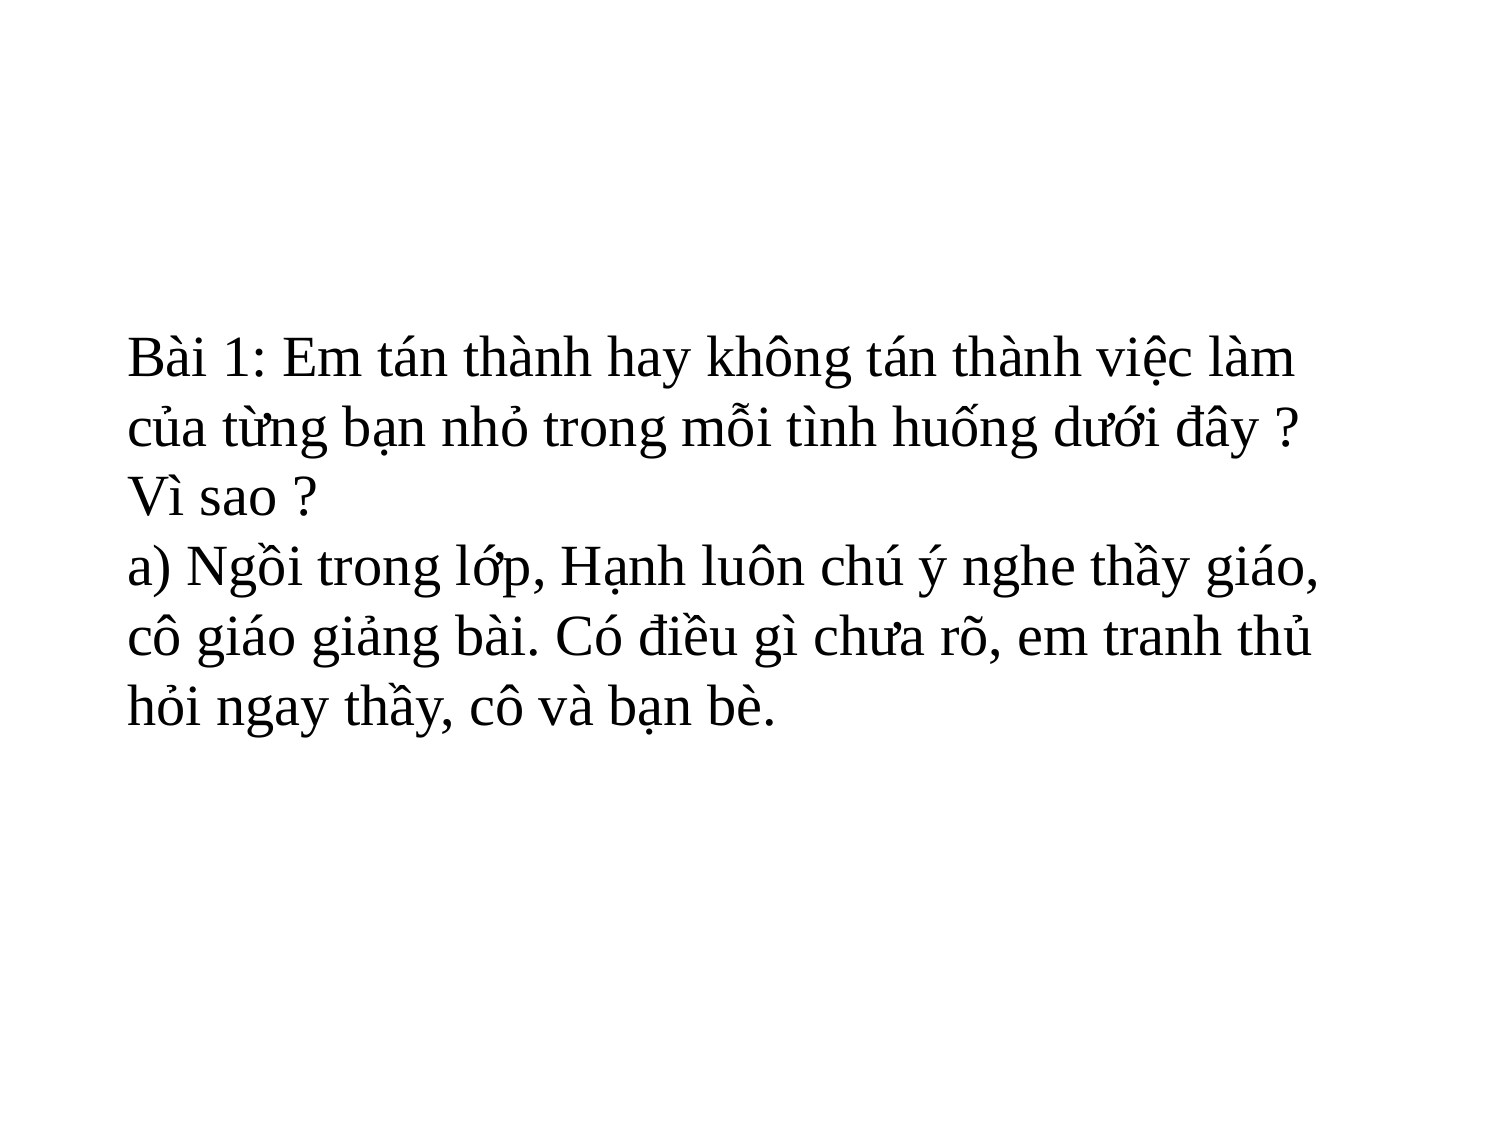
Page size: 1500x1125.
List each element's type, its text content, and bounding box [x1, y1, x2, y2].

title Bài 1: Em tán thành hay không tán thành việc làm của từng bạn nhỏ trong mỗi tình huống dưới đây ? Vì sao ? a) Ngồi trong lớp, Hạnh luôn chú ý nghe thầy giáo, cô giáo giảng bài. Có điều gì chưa rõ, em tranh thủ hỏi ngay thầy, cô và bạn bè. [112, 0, 1388, 1125]
